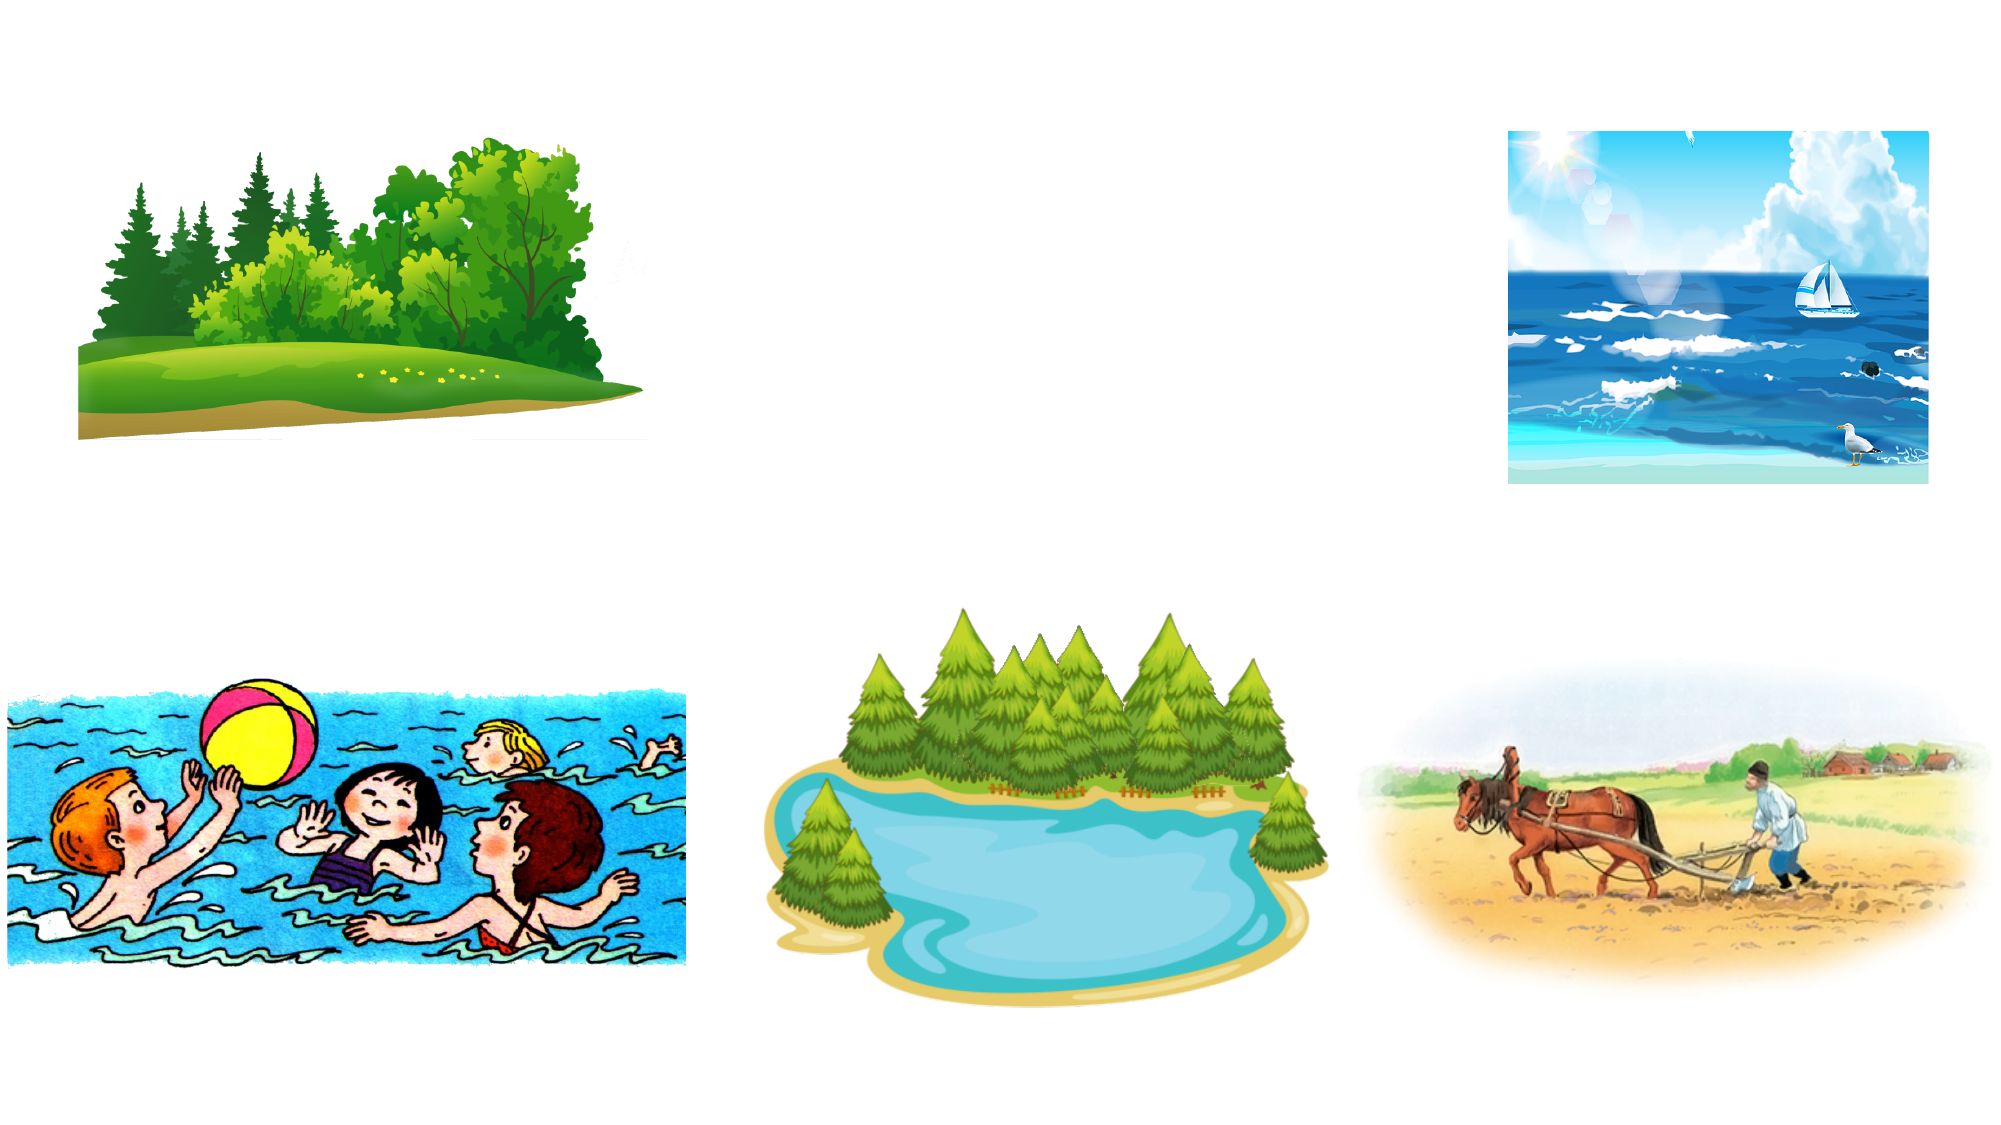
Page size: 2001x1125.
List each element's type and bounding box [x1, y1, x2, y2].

picture [757, 604, 1335, 1010]
picture [76, 132, 647, 442]
picture [1508, 131, 1929, 484]
picture [0, 670, 691, 986]
picture [1348, 654, 2000, 1002]
